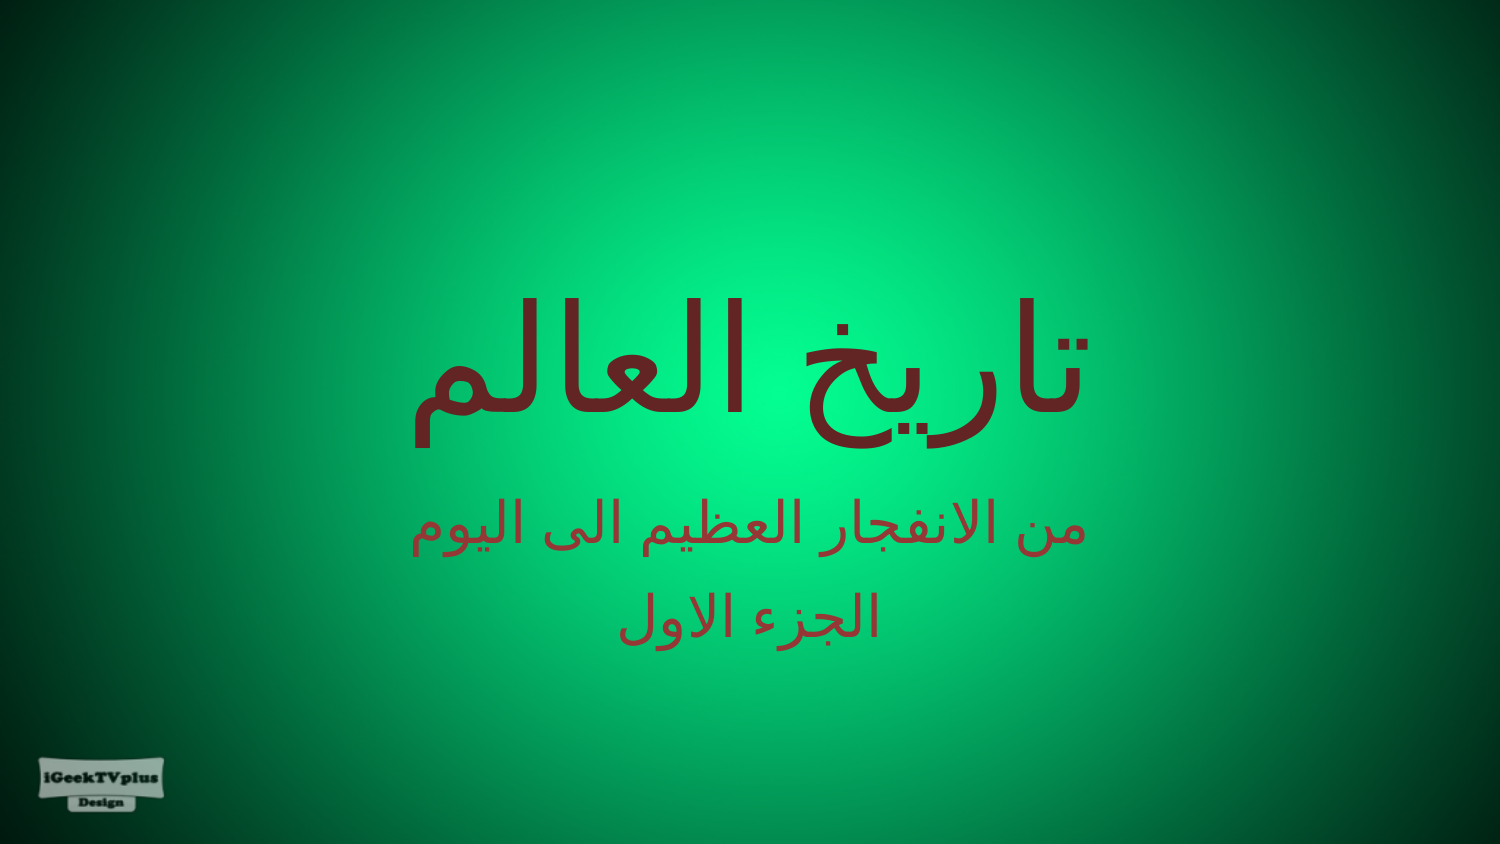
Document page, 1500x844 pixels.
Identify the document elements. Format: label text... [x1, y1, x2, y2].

picture [0, 0, 1500, 844]
title تاريخ العالم [112, 262, 1388, 443]
text_box الجزء الاول [224, 571, 1275, 788]
subtitle من الانفجار العظيم الى اليوم [225, 478, 1275, 571]
